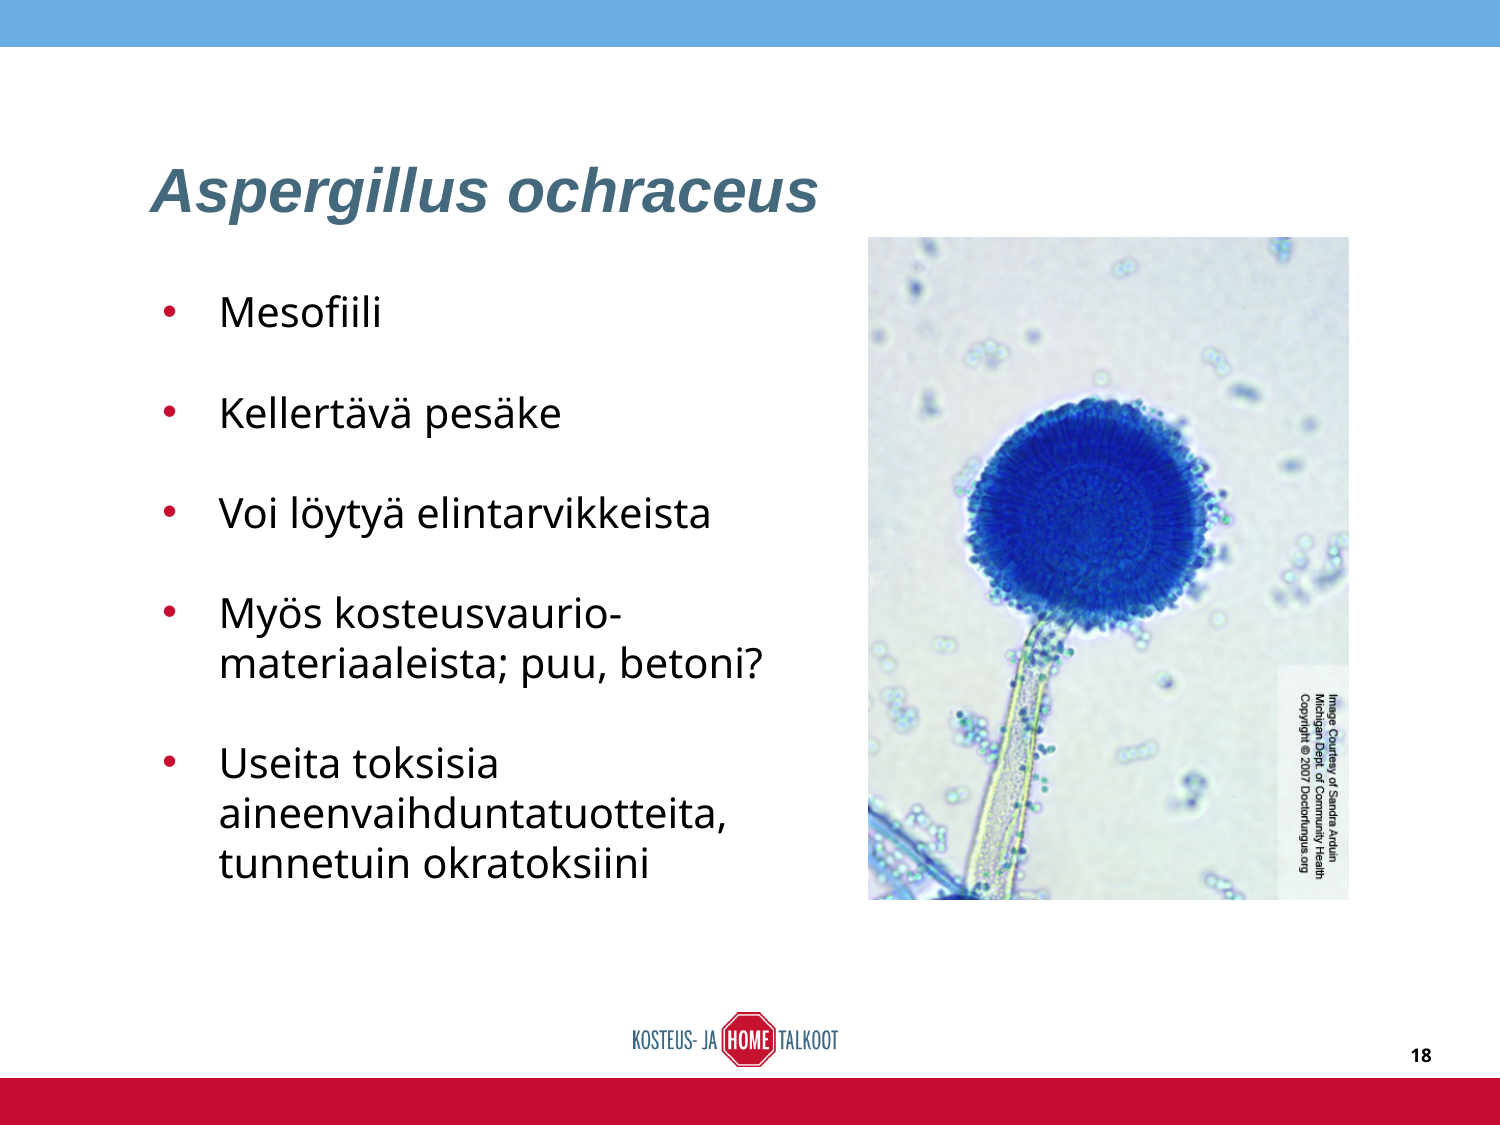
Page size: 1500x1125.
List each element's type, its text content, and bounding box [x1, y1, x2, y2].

title Aspergillus ochraceus [135, 54, 1365, 232]
slide_number 18 [1364, 1016, 1447, 1077]
text_box Mesofiili Kellertävä pesäke Voi löytyä elintarvikkeista Myös kosteusvaurio-materiaaleista; puu, betoni? Useita toksisia aineenvaihduntatuotteita, tunnetuin okratoksiini [147, 278, 830, 894]
picture [633, 1012, 838, 1067]
picture [867, 237, 1349, 901]
